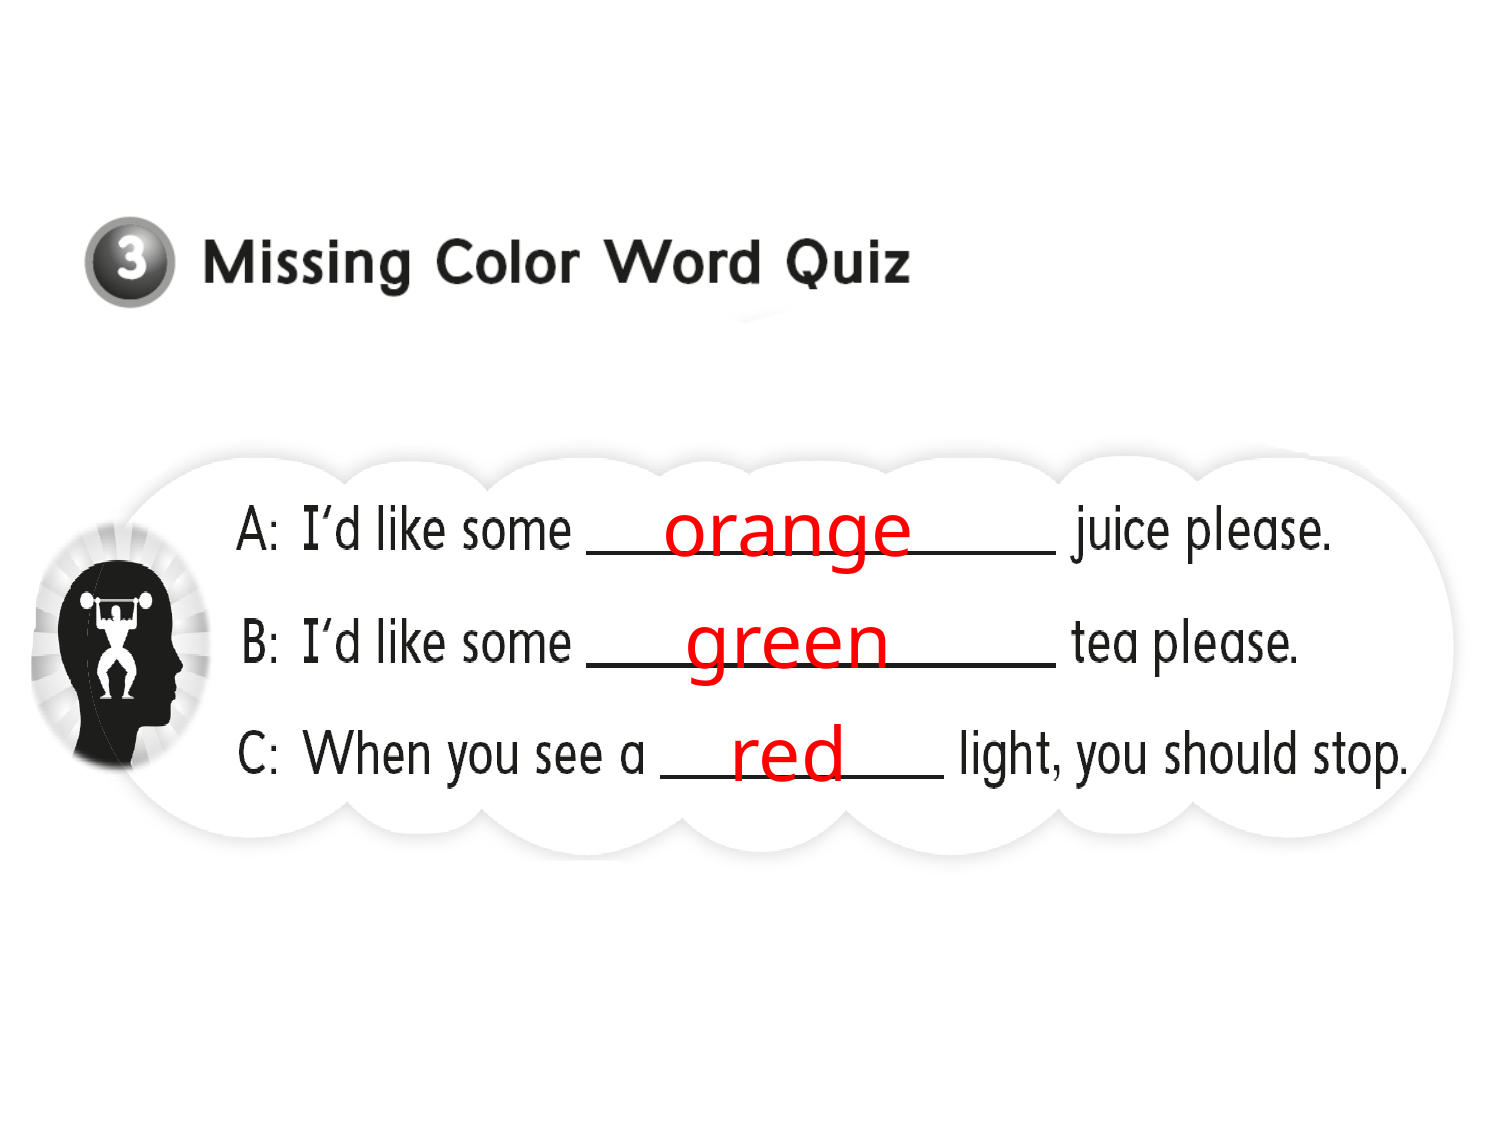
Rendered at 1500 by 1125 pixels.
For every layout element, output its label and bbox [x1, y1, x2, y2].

picture [31, 428, 1469, 886]
picture [53, 199, 926, 330]
